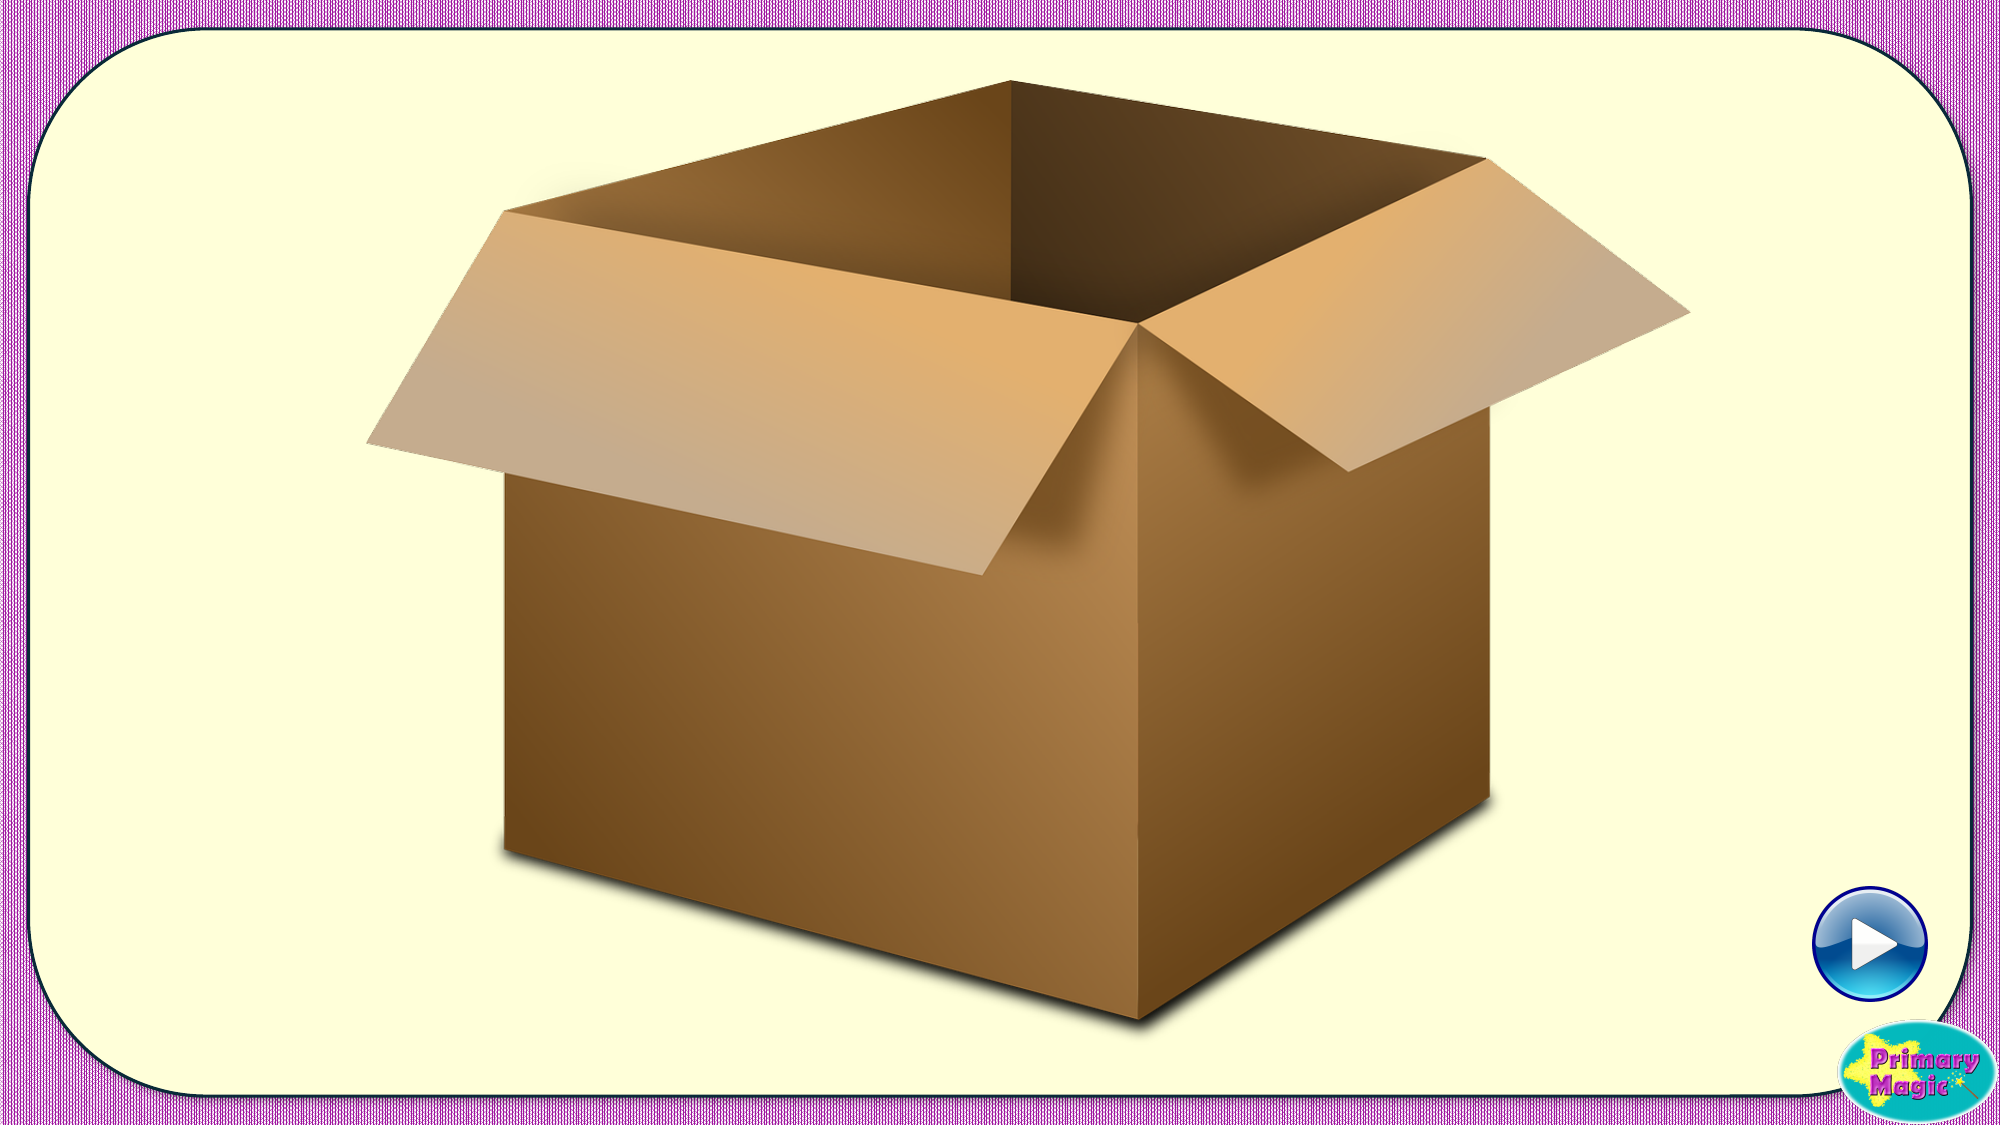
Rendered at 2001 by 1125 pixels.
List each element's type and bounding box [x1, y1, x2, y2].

picture [1811, 886, 1929, 1003]
picture [365, 79, 1691, 1046]
text_box [26, 27, 1974, 1098]
picture [1834, 1018, 2000, 1125]
